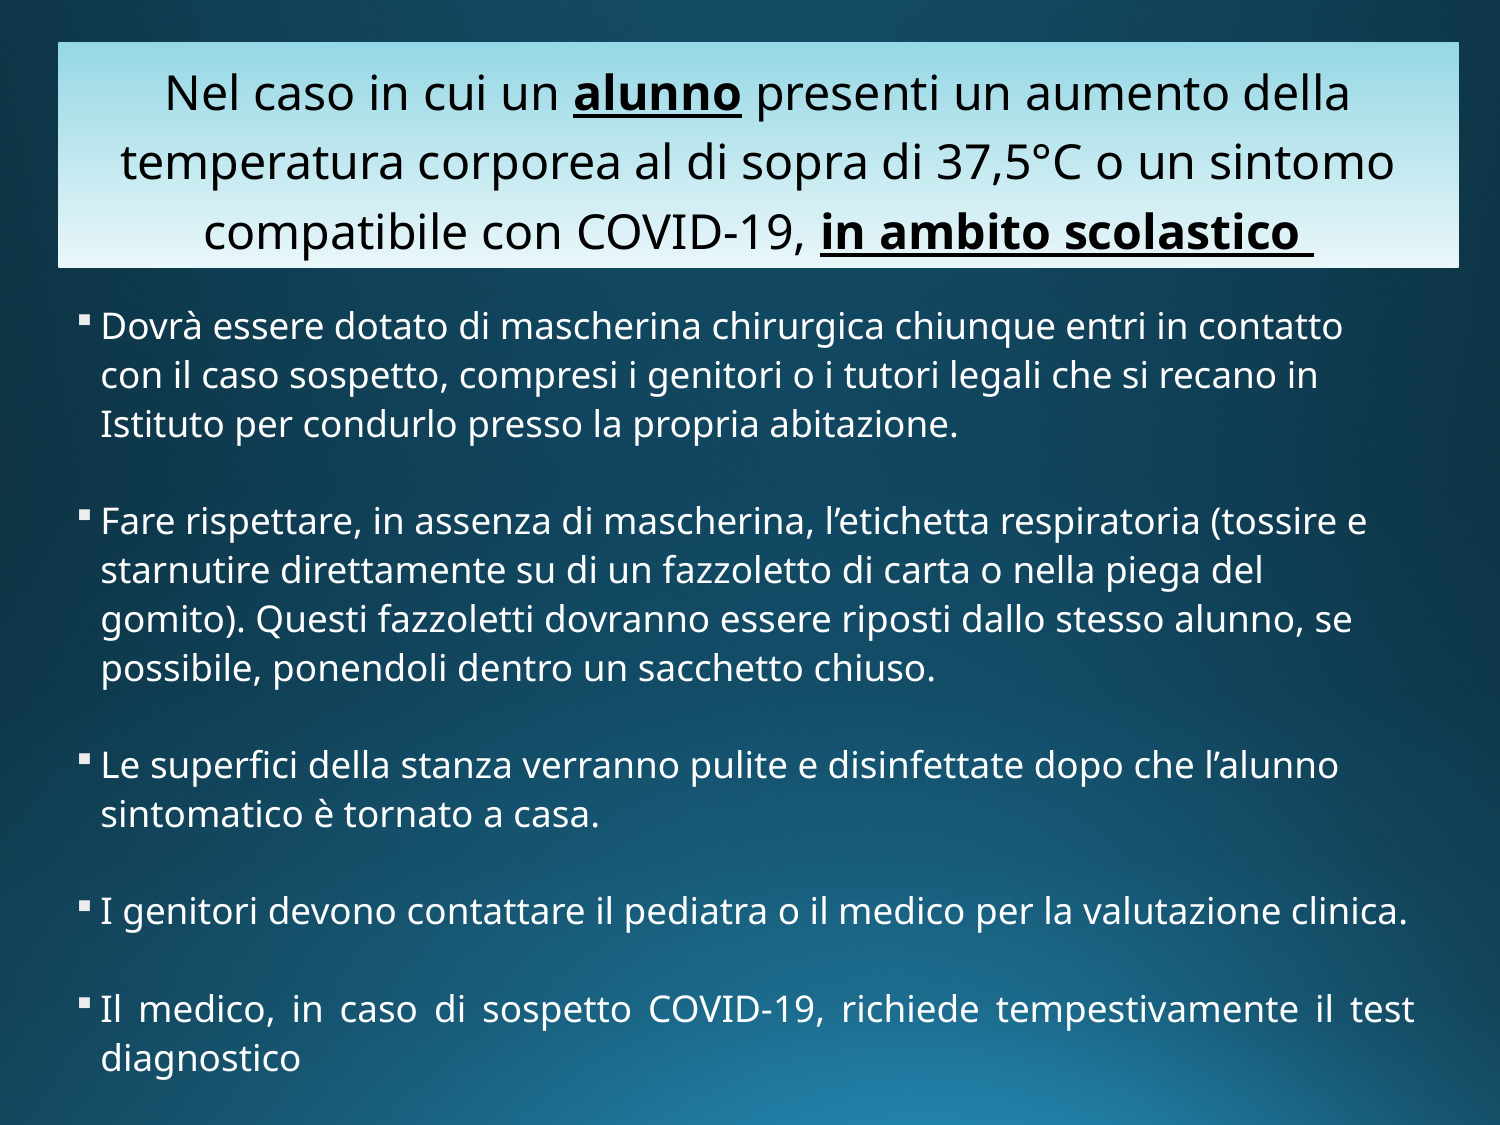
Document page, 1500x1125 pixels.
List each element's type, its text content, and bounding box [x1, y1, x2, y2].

text_box Nel caso in cui un alunno presenti un aumento della temperatura corporea al di sopra di 37,5°C o un sintomo compatibile con COVID-19, in ambito scolastico [58, 42, 1459, 268]
picture [0, 0, 1500, 1125]
list Dovrà essere dotato di mascherina chirurgica chiunque entri in contatto con il caso sospetto, compresi i genitori o i tutori legali che si recano in Istituto per condurlo presso la propria abitazione. Fare rispettare, in assenza di mascherina, l’etichetta respiratoria (tossire e starnutire direttamente su di un fazzoletto di carta o nella piega del gomito). Questi fazzoletti dovranno essere riposti dallo stesso alunno, se possibile, ponendoli dentro un sacchetto chiuso. Le superfici della stanza verranno pulite e disinfettate dopo che l’alunno sintomatico è tornato a casa. I genitori devono contattare il pediatra o il medico per la valutazione clinica. Il medico, in caso di sospetto COVID-19, richiede tempestivamente il test diagnostico [61, 290, 1433, 1118]
